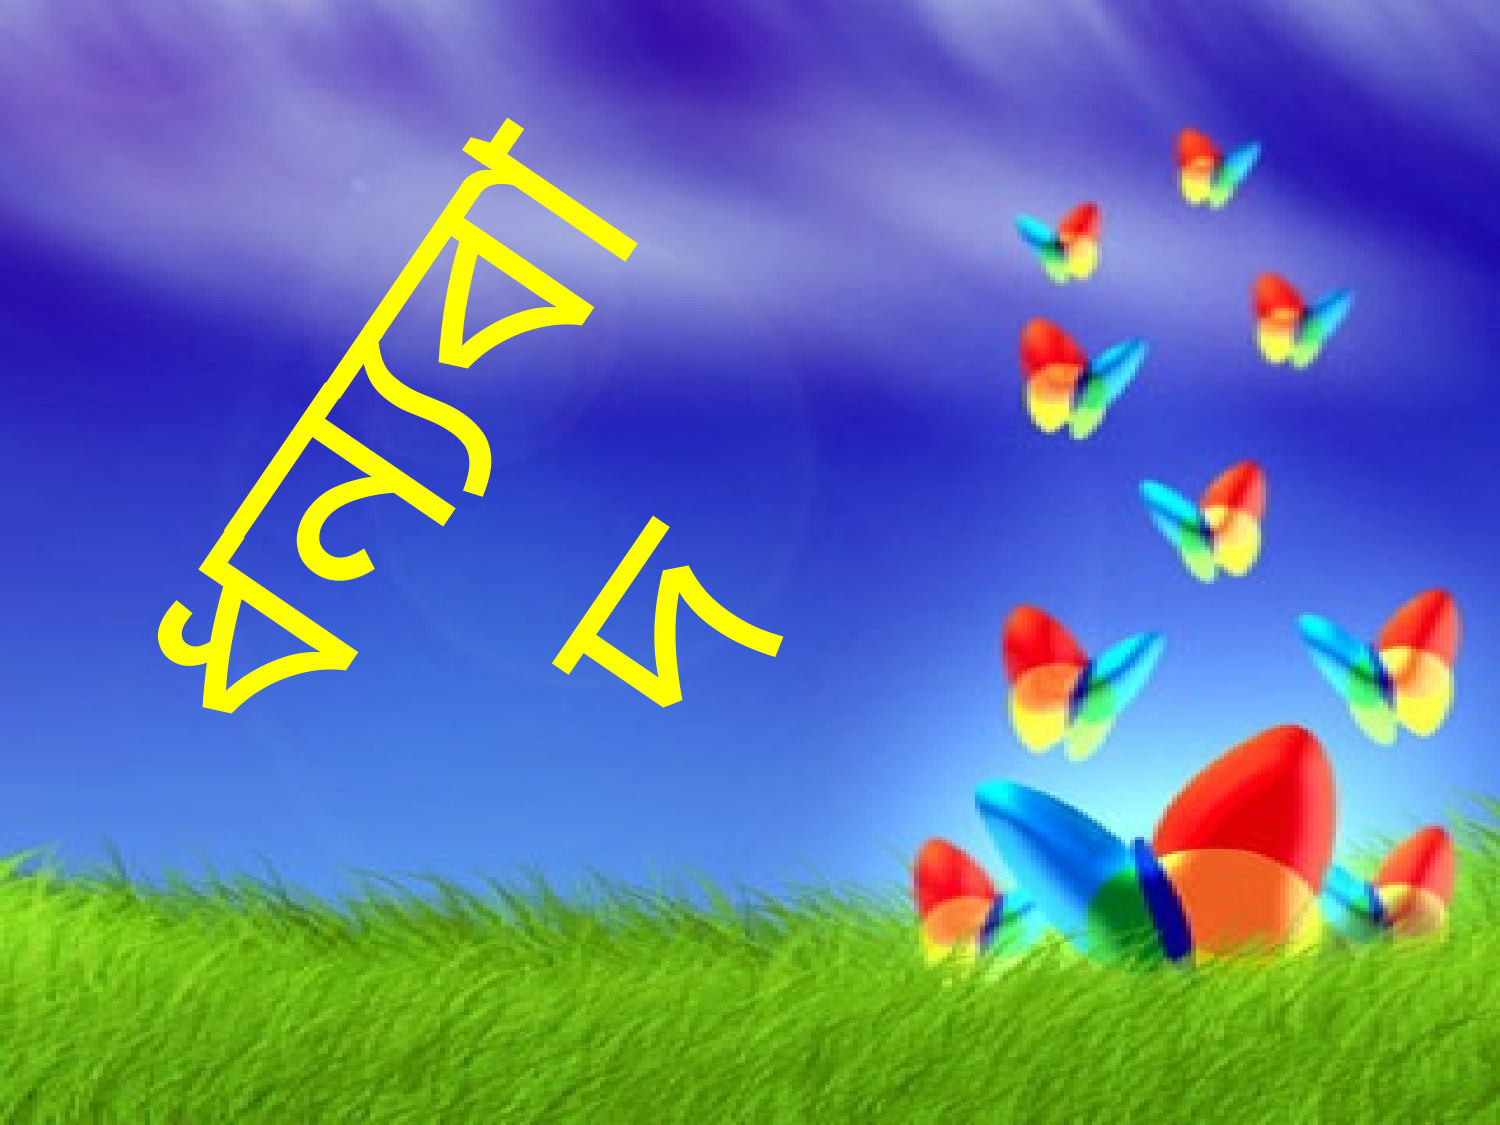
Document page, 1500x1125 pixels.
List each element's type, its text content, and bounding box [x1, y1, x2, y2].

picture [0, 0, 1500, 1125]
title ধন্যবাদ [237, 186, 788, 871]
